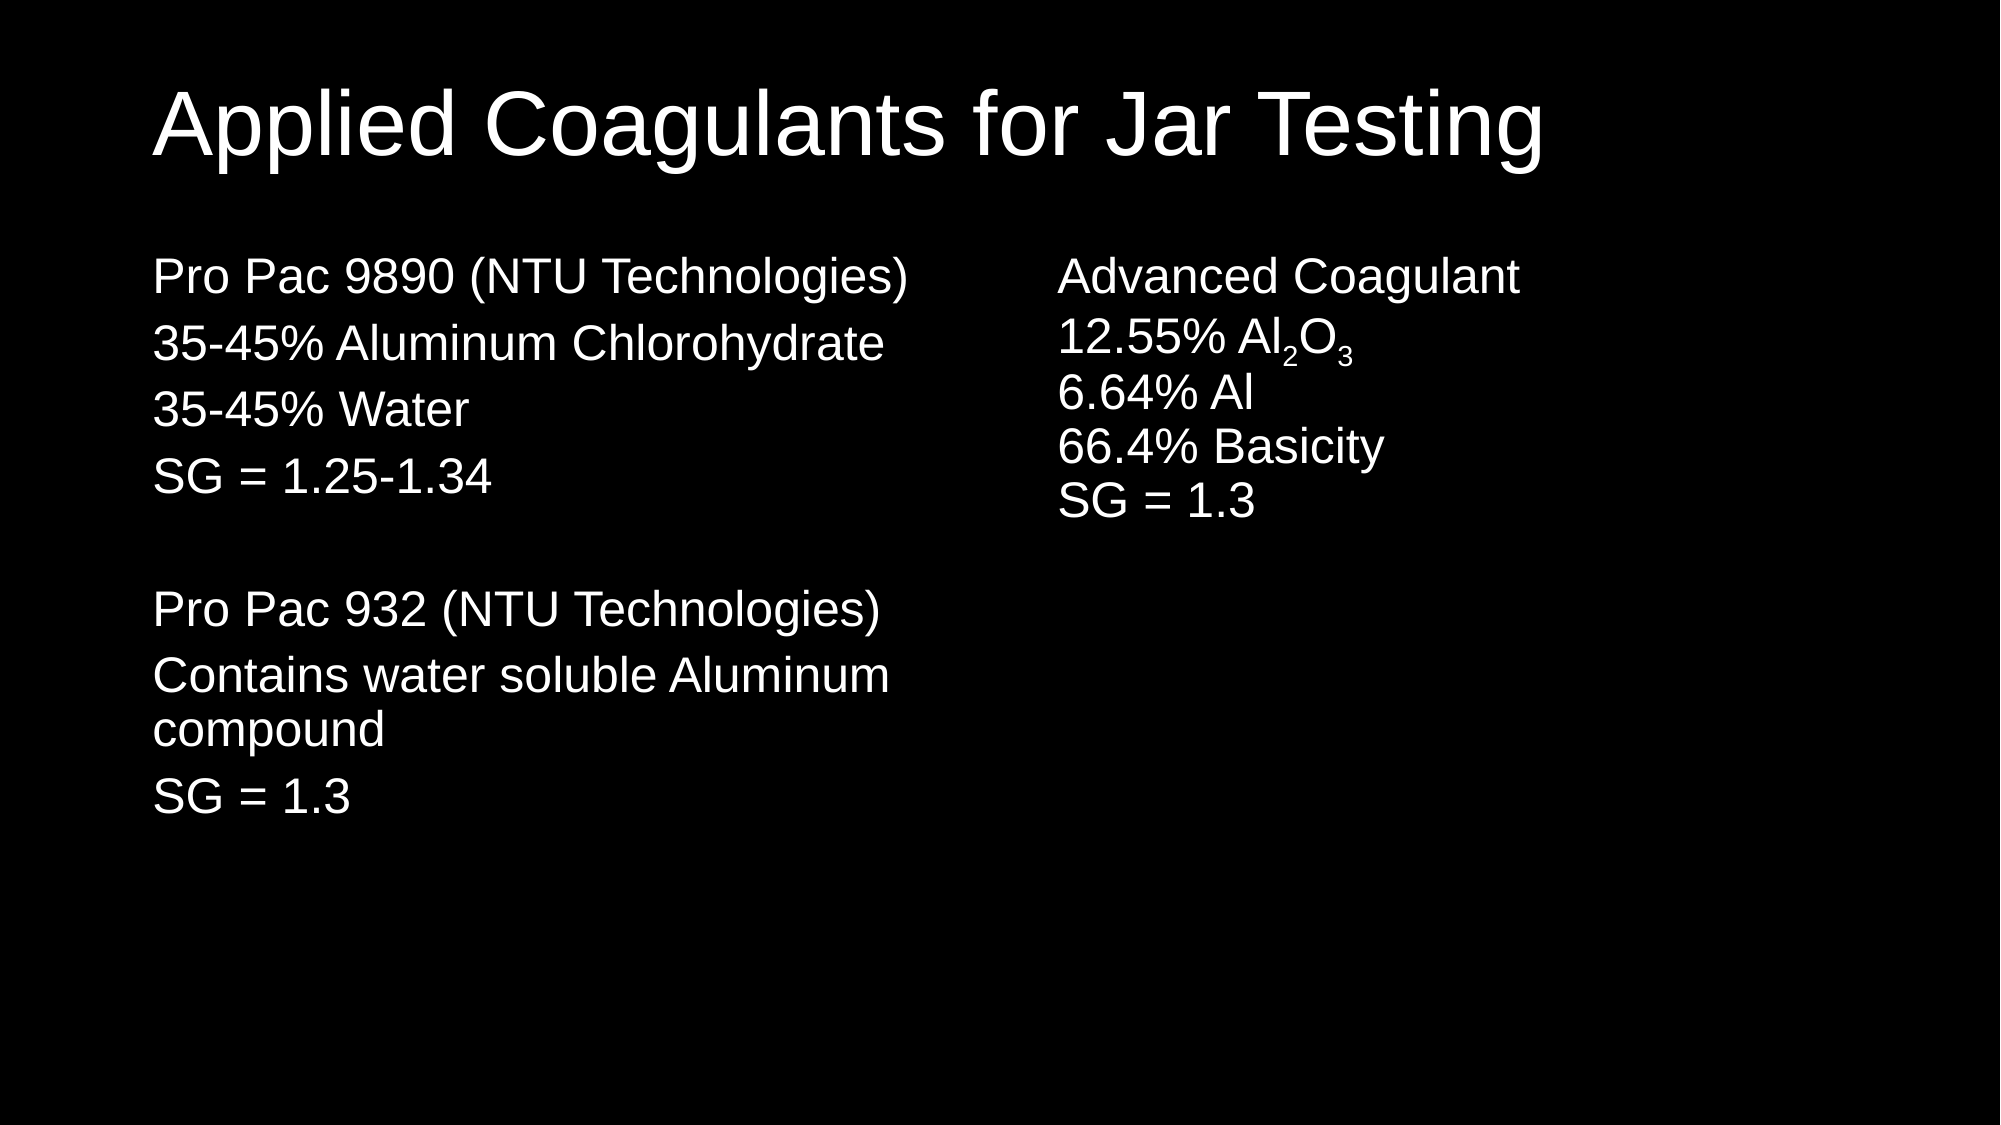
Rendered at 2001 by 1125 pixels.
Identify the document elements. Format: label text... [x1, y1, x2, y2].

title Applied Coagulants for Jar Testing [137, 40, 1863, 210]
list Pro Pac 9890 (NTU Technologies) 35-45% Aluminum Chlorohydrate 35-45% Water SG = 1.25-1.34 Pro Pac 932 (NTU Technologies) Contains water soluble Aluminum compound SG = 1.3 [137, 243, 974, 980]
list Advanced Coagulant 12.55% Al2O3 6.64% Al 66.4% Basicity SG = 1.3 [1042, 243, 1879, 980]
